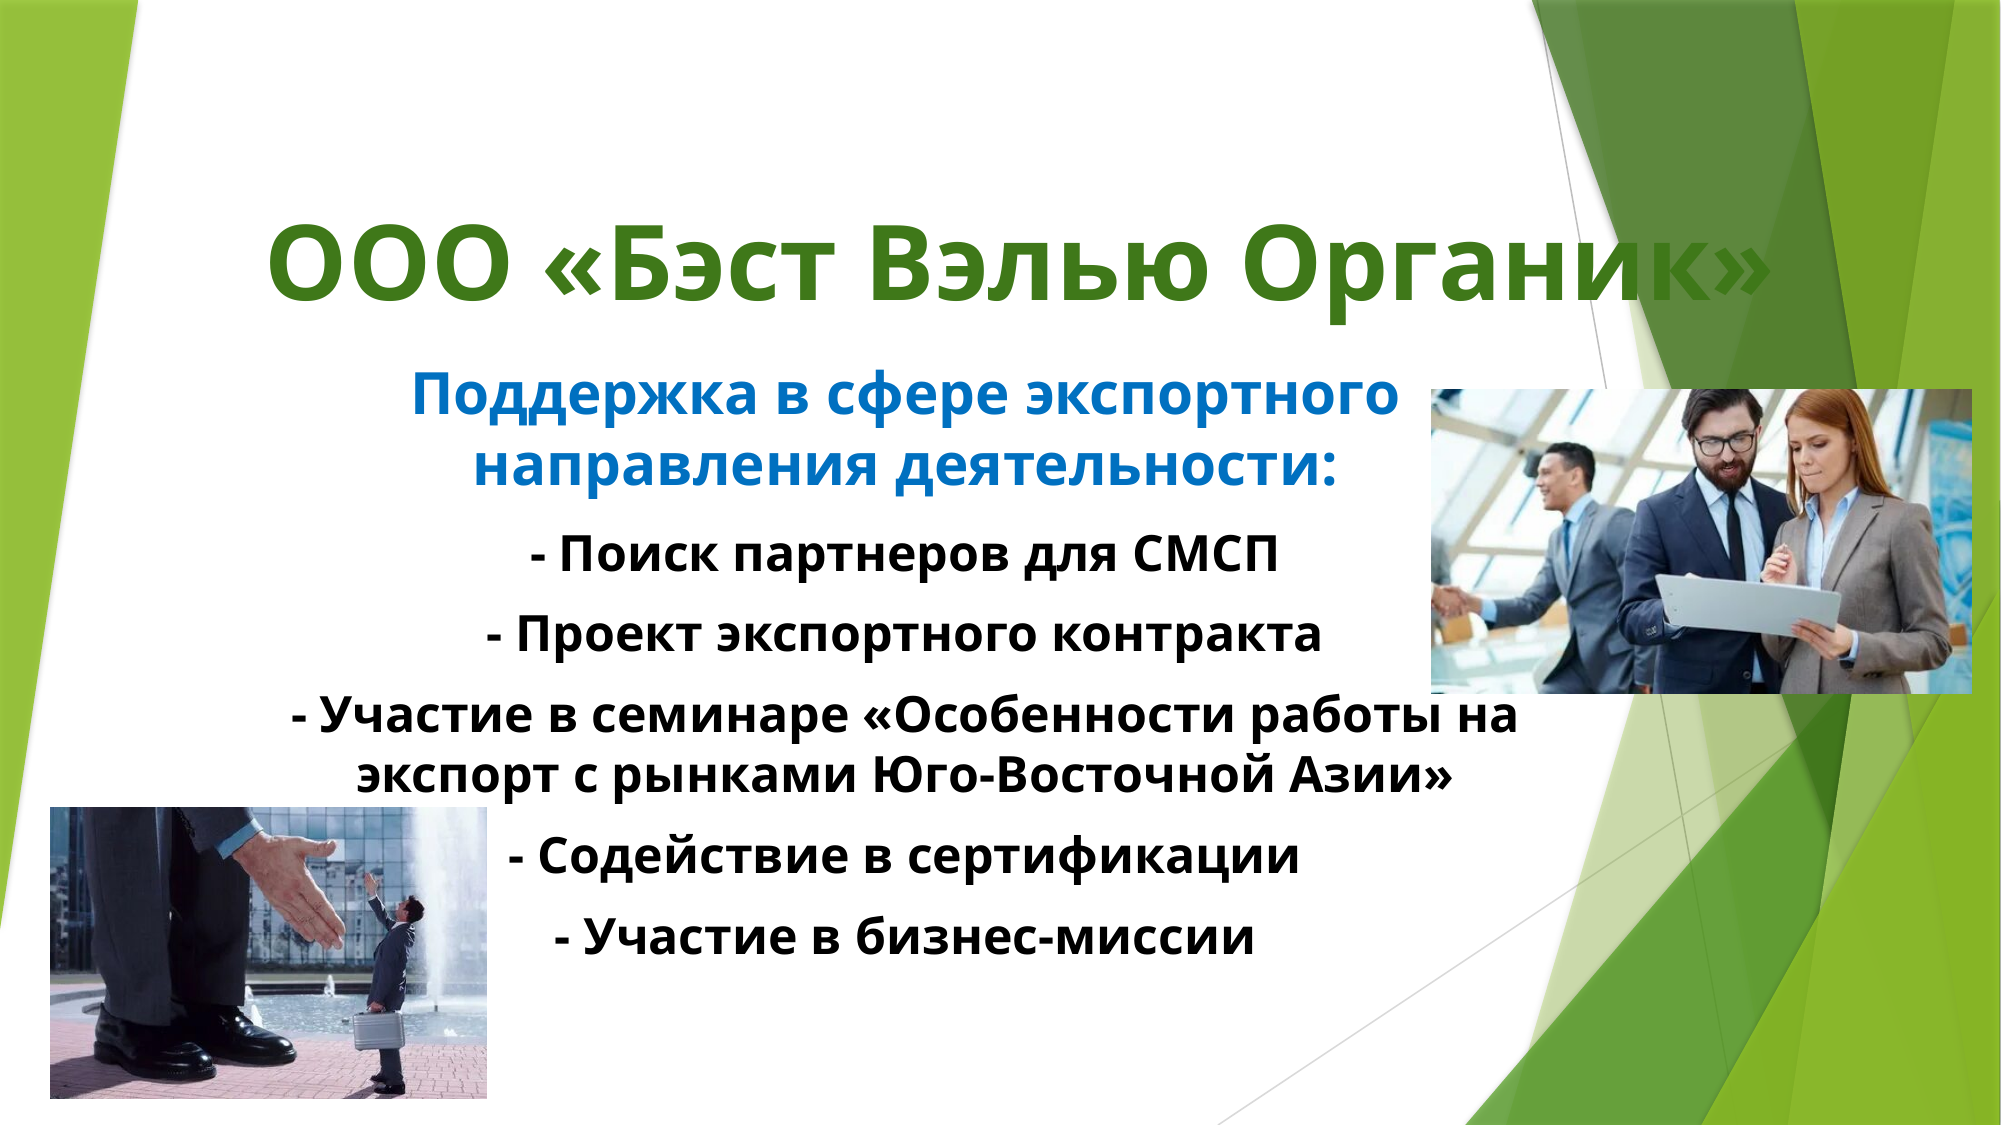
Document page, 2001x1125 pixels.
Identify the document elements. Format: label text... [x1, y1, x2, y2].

title ООО «Бэст Вэлью Органик» [249, 184, 1800, 329]
subtitle Поддержка в сфере экспортного направления деятельности: [268, 349, 1543, 513]
text_box - Поиск партнеров для СМСП - Проект экспортного контракта - Участие в семинаре «Особенности работы на экспорт с рынками Юго-Восточной Азии» - Содействие в сертификации - Участие в бизнес-миссии [268, 513, 1543, 1050]
picture [49, 807, 488, 1100]
picture [1431, 389, 1973, 695]
